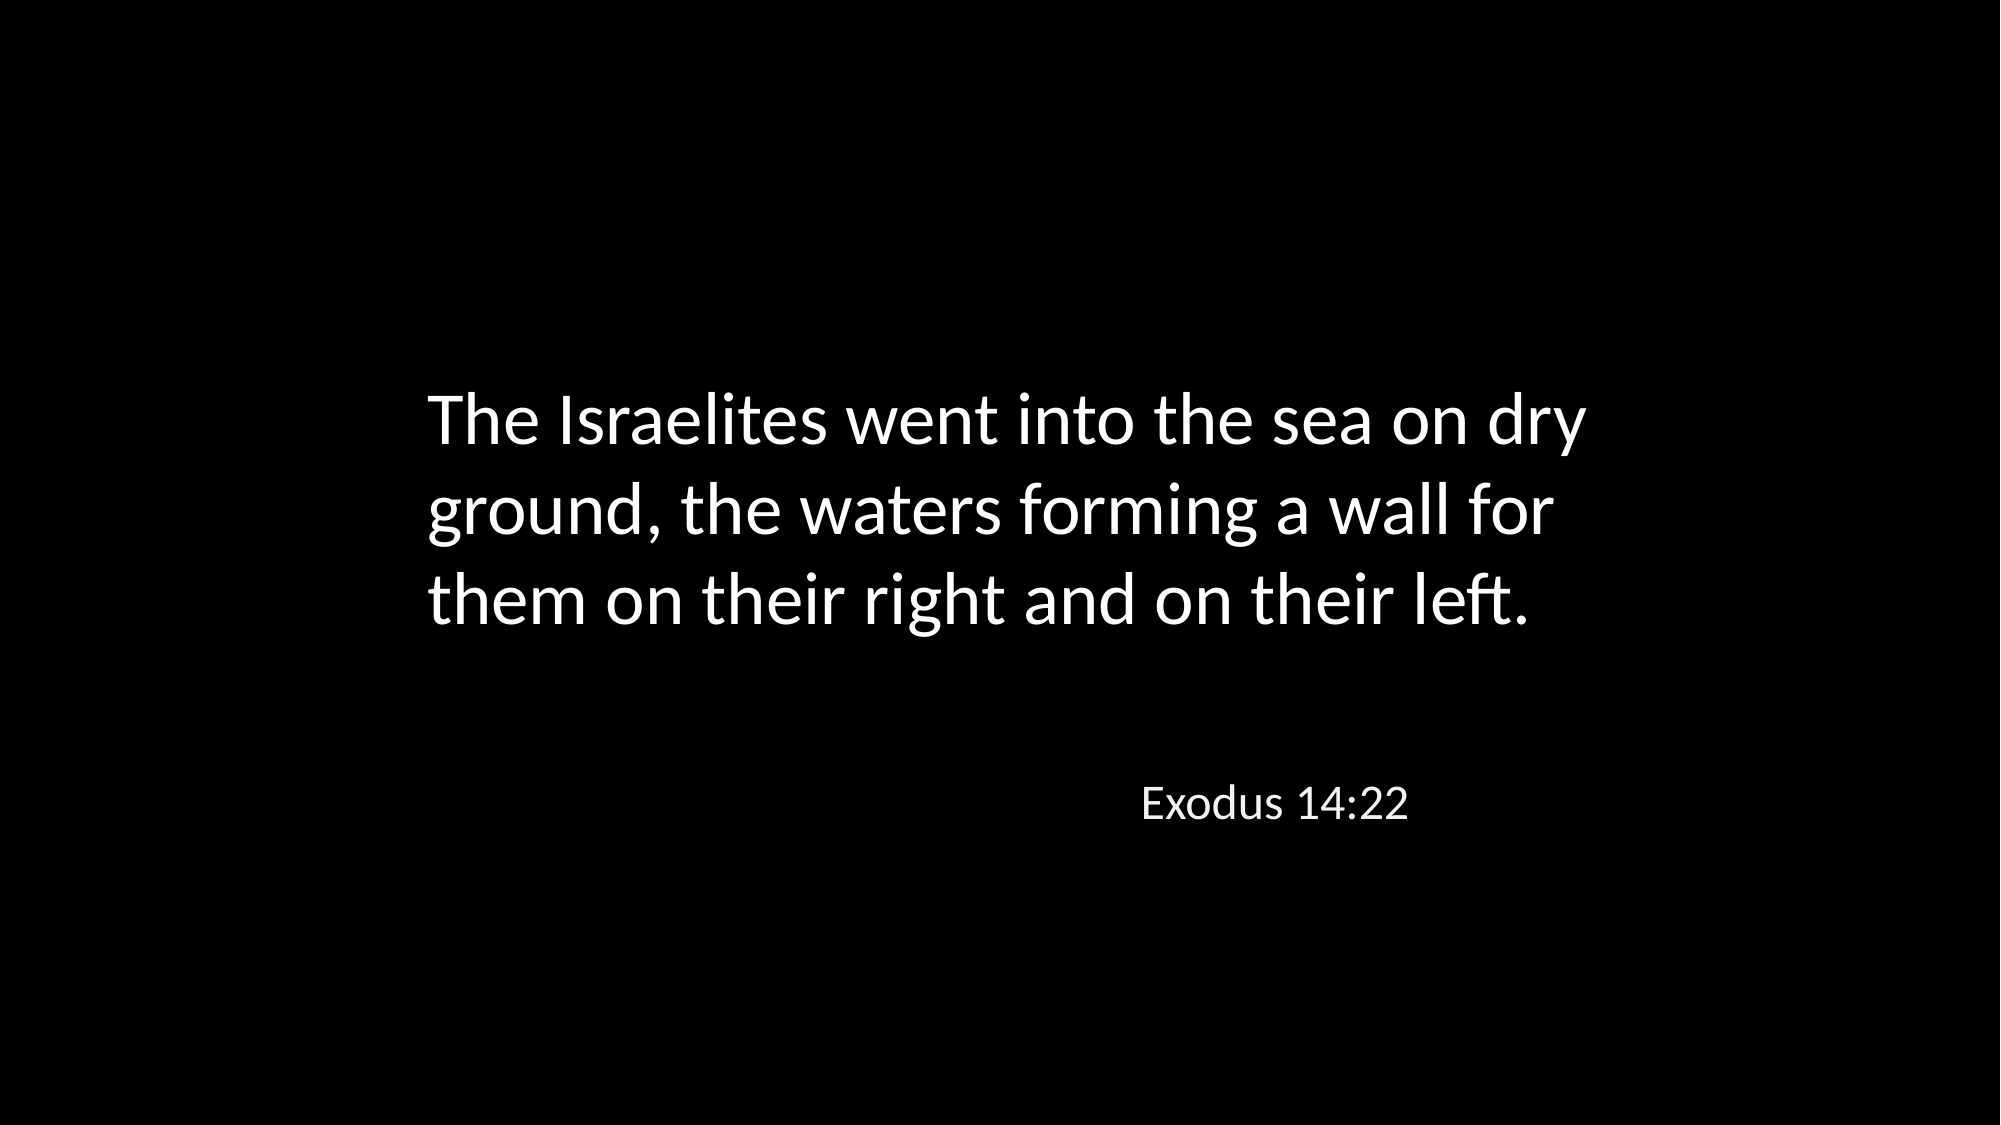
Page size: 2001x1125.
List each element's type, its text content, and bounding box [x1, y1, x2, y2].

text_box The Israelites went into the sea on dry ground, the waters forming a wall for them on their right and on their left. [412, 362, 1638, 648]
text_box Exodus 14:22 [999, 762, 1550, 838]
